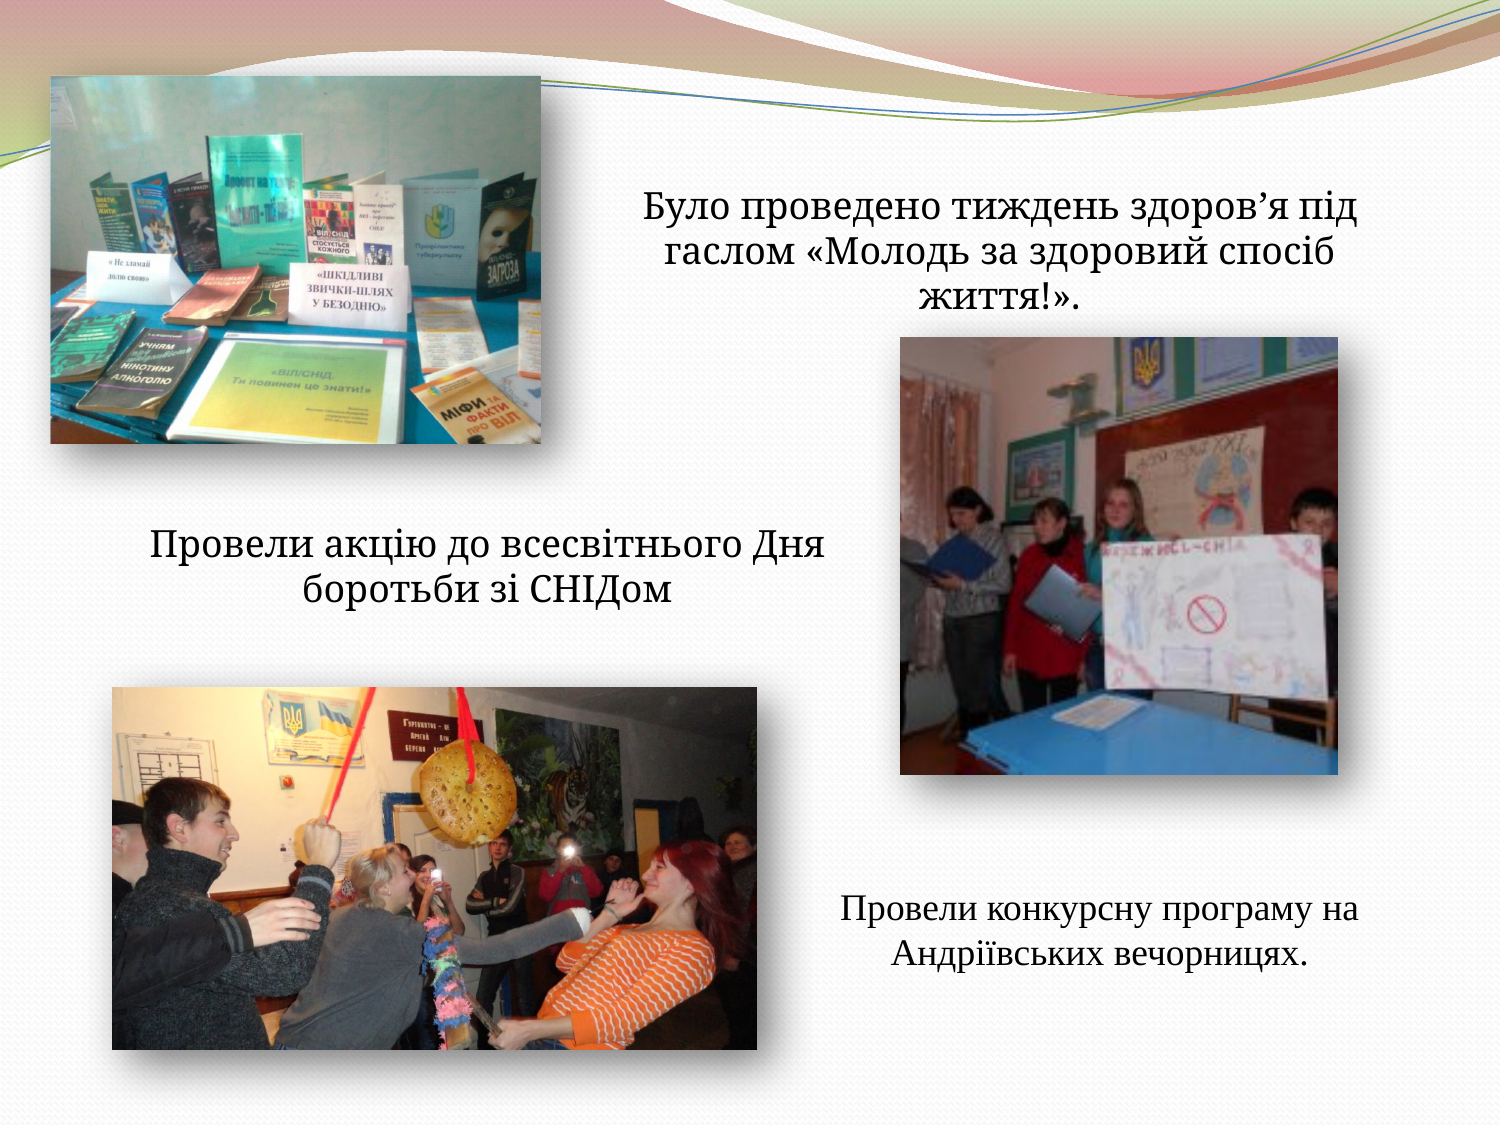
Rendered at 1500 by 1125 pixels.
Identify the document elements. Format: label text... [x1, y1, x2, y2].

text_box Провели конкурсну програму на Андріївських вечорницях. [812, 875, 1388, 981]
picture [899, 337, 1338, 775]
picture [112, 687, 757, 1051]
text_box Було проведено тиждень здоров’я під гаслом «Молодь за здоровий спосіб життя!». [624, 174, 1375, 325]
picture [485, 76, 541, 444]
picture [51, 76, 106, 444]
text_box Провели акцію до всесвітнього Дня боротьби зі СНІДом [112, 512, 863, 618]
picture [111, 13, 480, 505]
